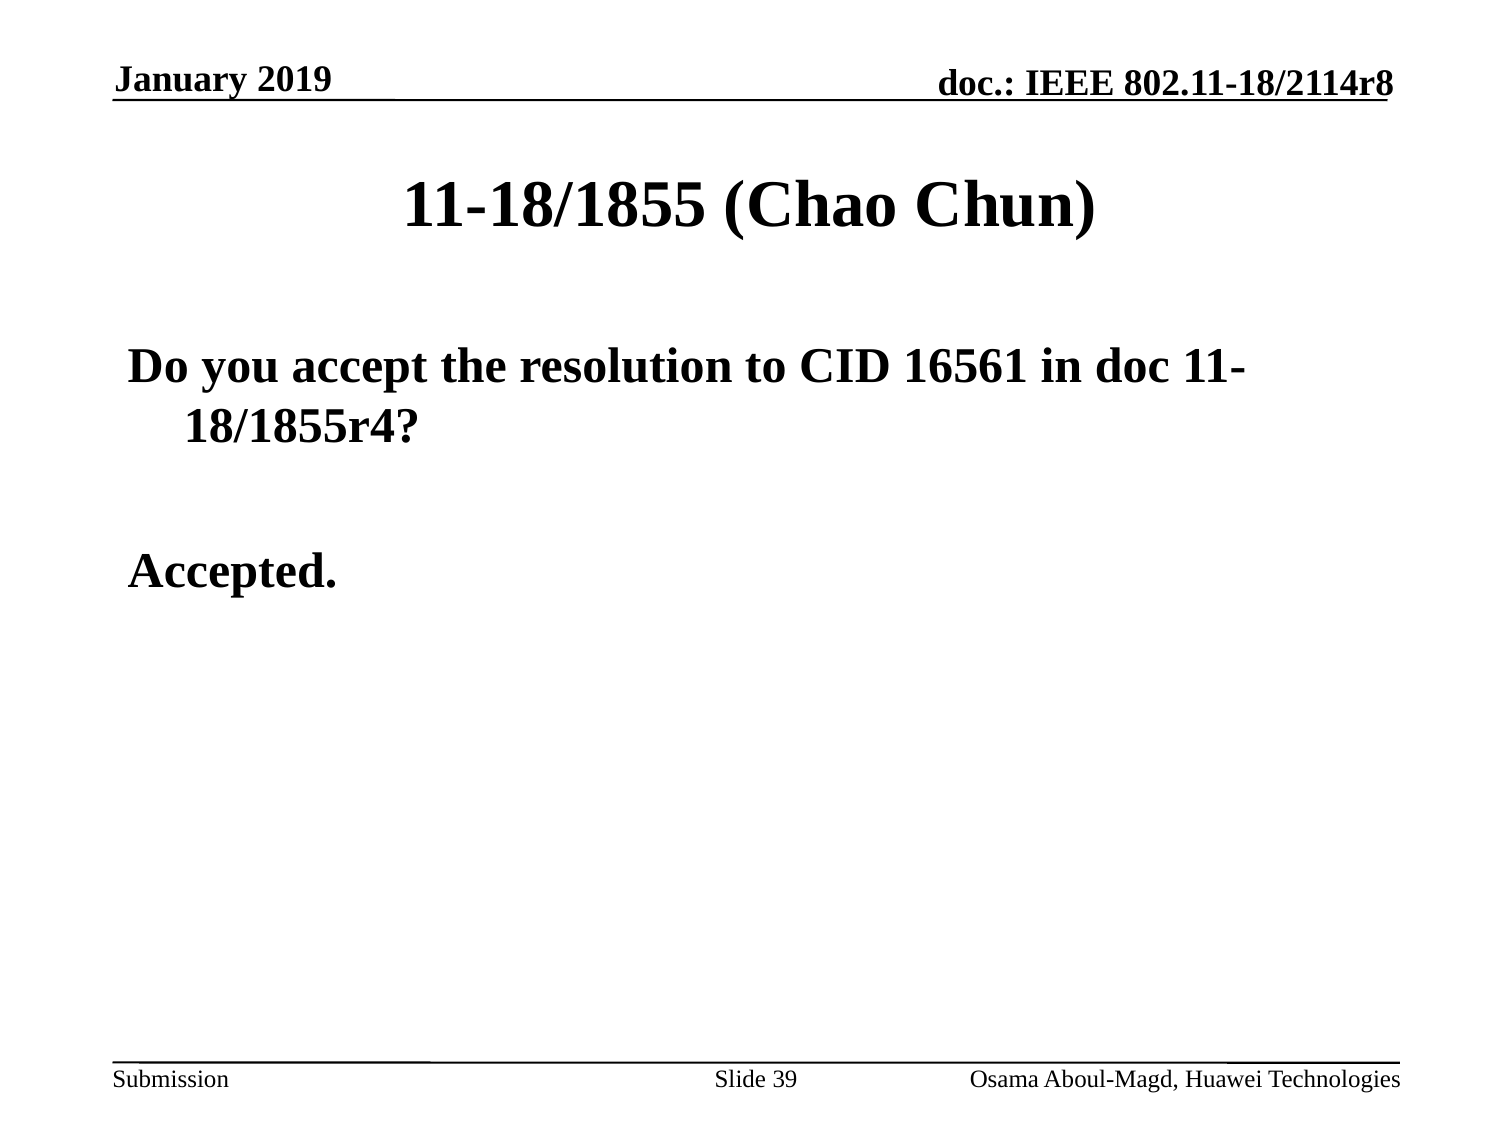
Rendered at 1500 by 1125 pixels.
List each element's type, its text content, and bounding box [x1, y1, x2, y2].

footer Osama Aboul-Magd, Huawei Technologies [878, 1061, 1402, 1093]
title 11-18/1855 (Chao Chun) [112, 112, 1388, 288]
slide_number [114, 54, 423, 100]
slide_number Slide 39 [712, 1061, 800, 1123]
list Do you accept the resolution to CID 16561 in doc 11-18/1855r4? Accepted. [112, 324, 1388, 1000]
